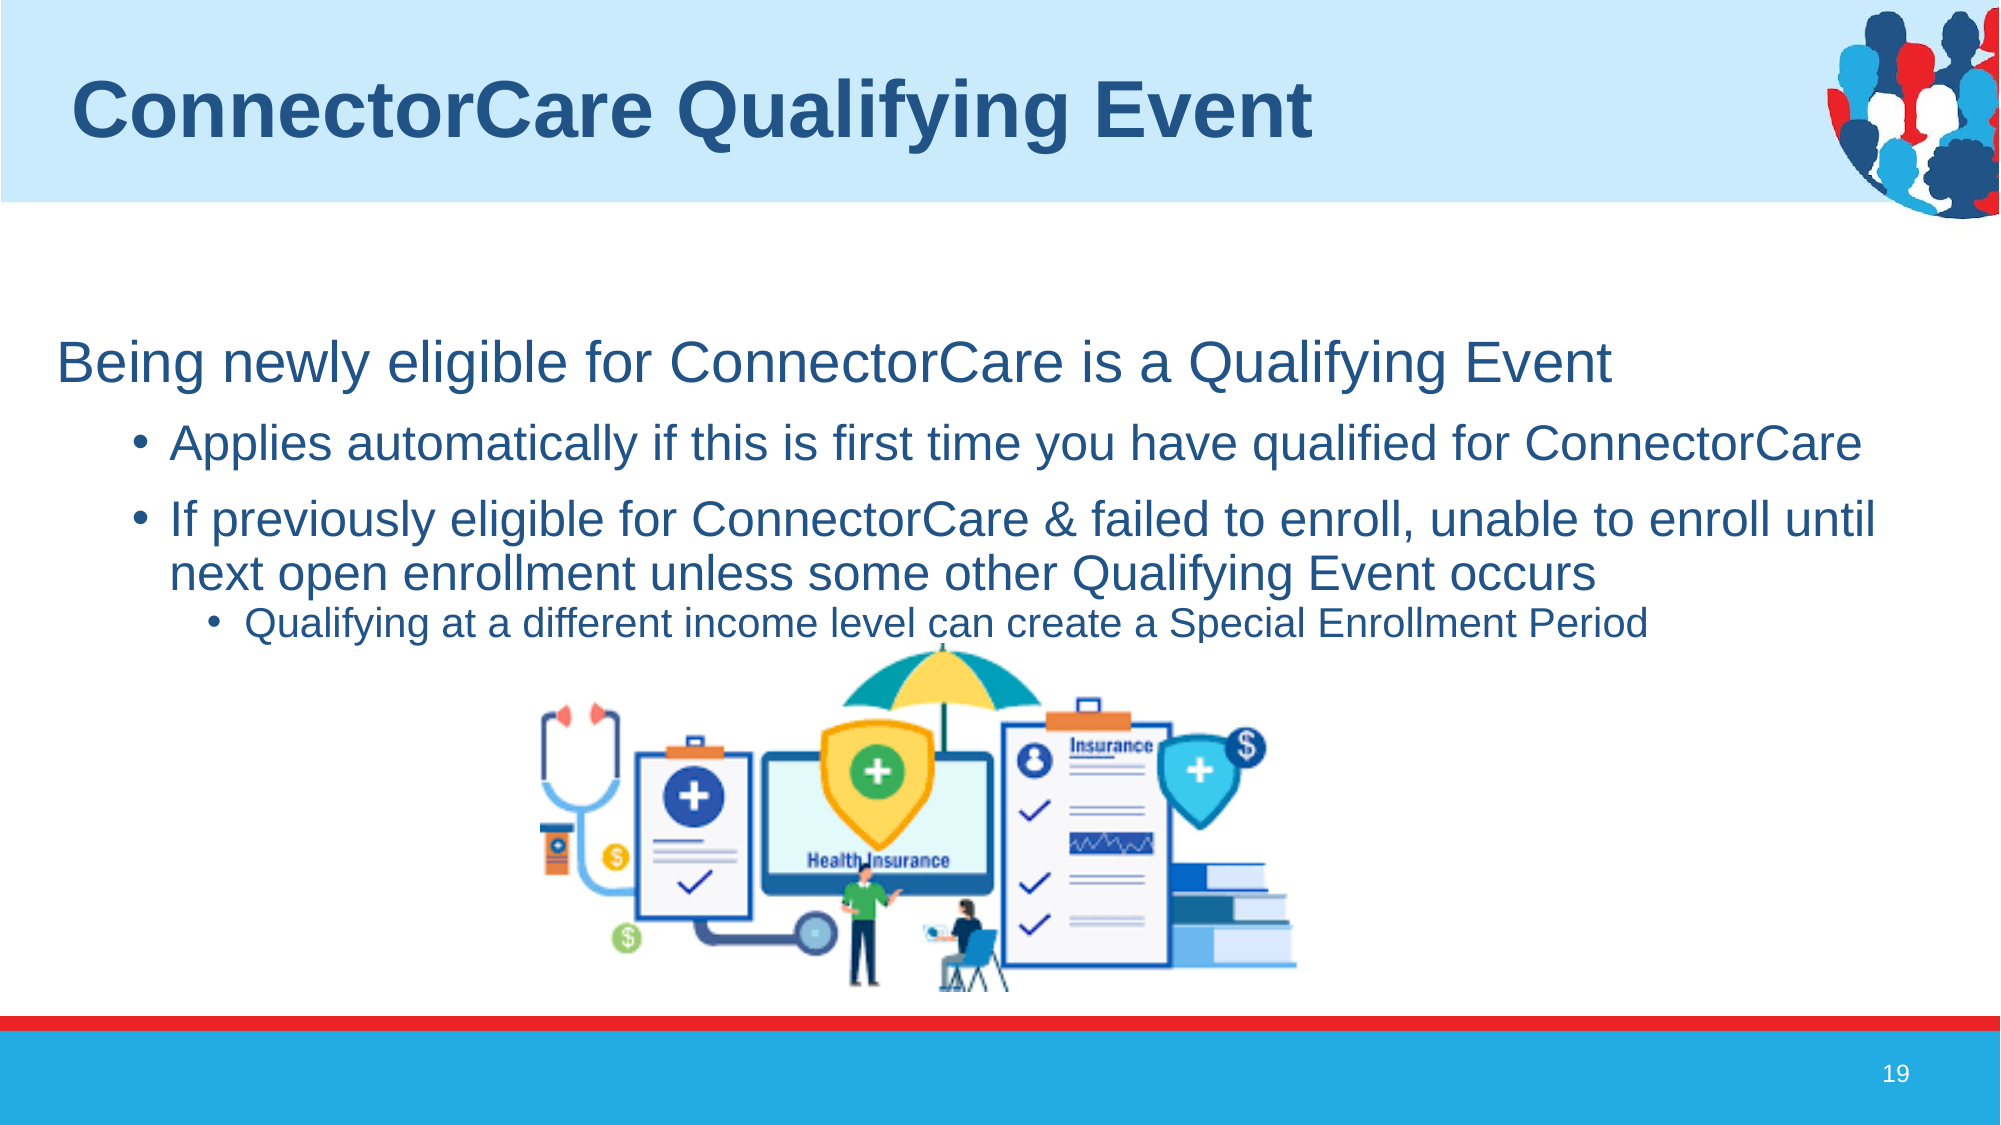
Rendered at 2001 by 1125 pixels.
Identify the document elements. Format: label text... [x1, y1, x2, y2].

list Being newly eligible for ConnectorCare is a Qualifying Event Applies automatically if this is first time you have qualified for ConnectorCare If previously eligible for ConnectorCare & failed to enroll, unable to enroll until next open enrollment unless some other Qualifying Event occurs Qualifying at a different income level can create a Special Enrollment Period [41, 298, 1903, 745]
picture [540, 643, 1352, 992]
title ConnectorCare Qualifying Event [56, 59, 1817, 163]
picture [1, 0, 1999, 232]
slide_number ‹#› [1823, 1042, 1925, 1103]
